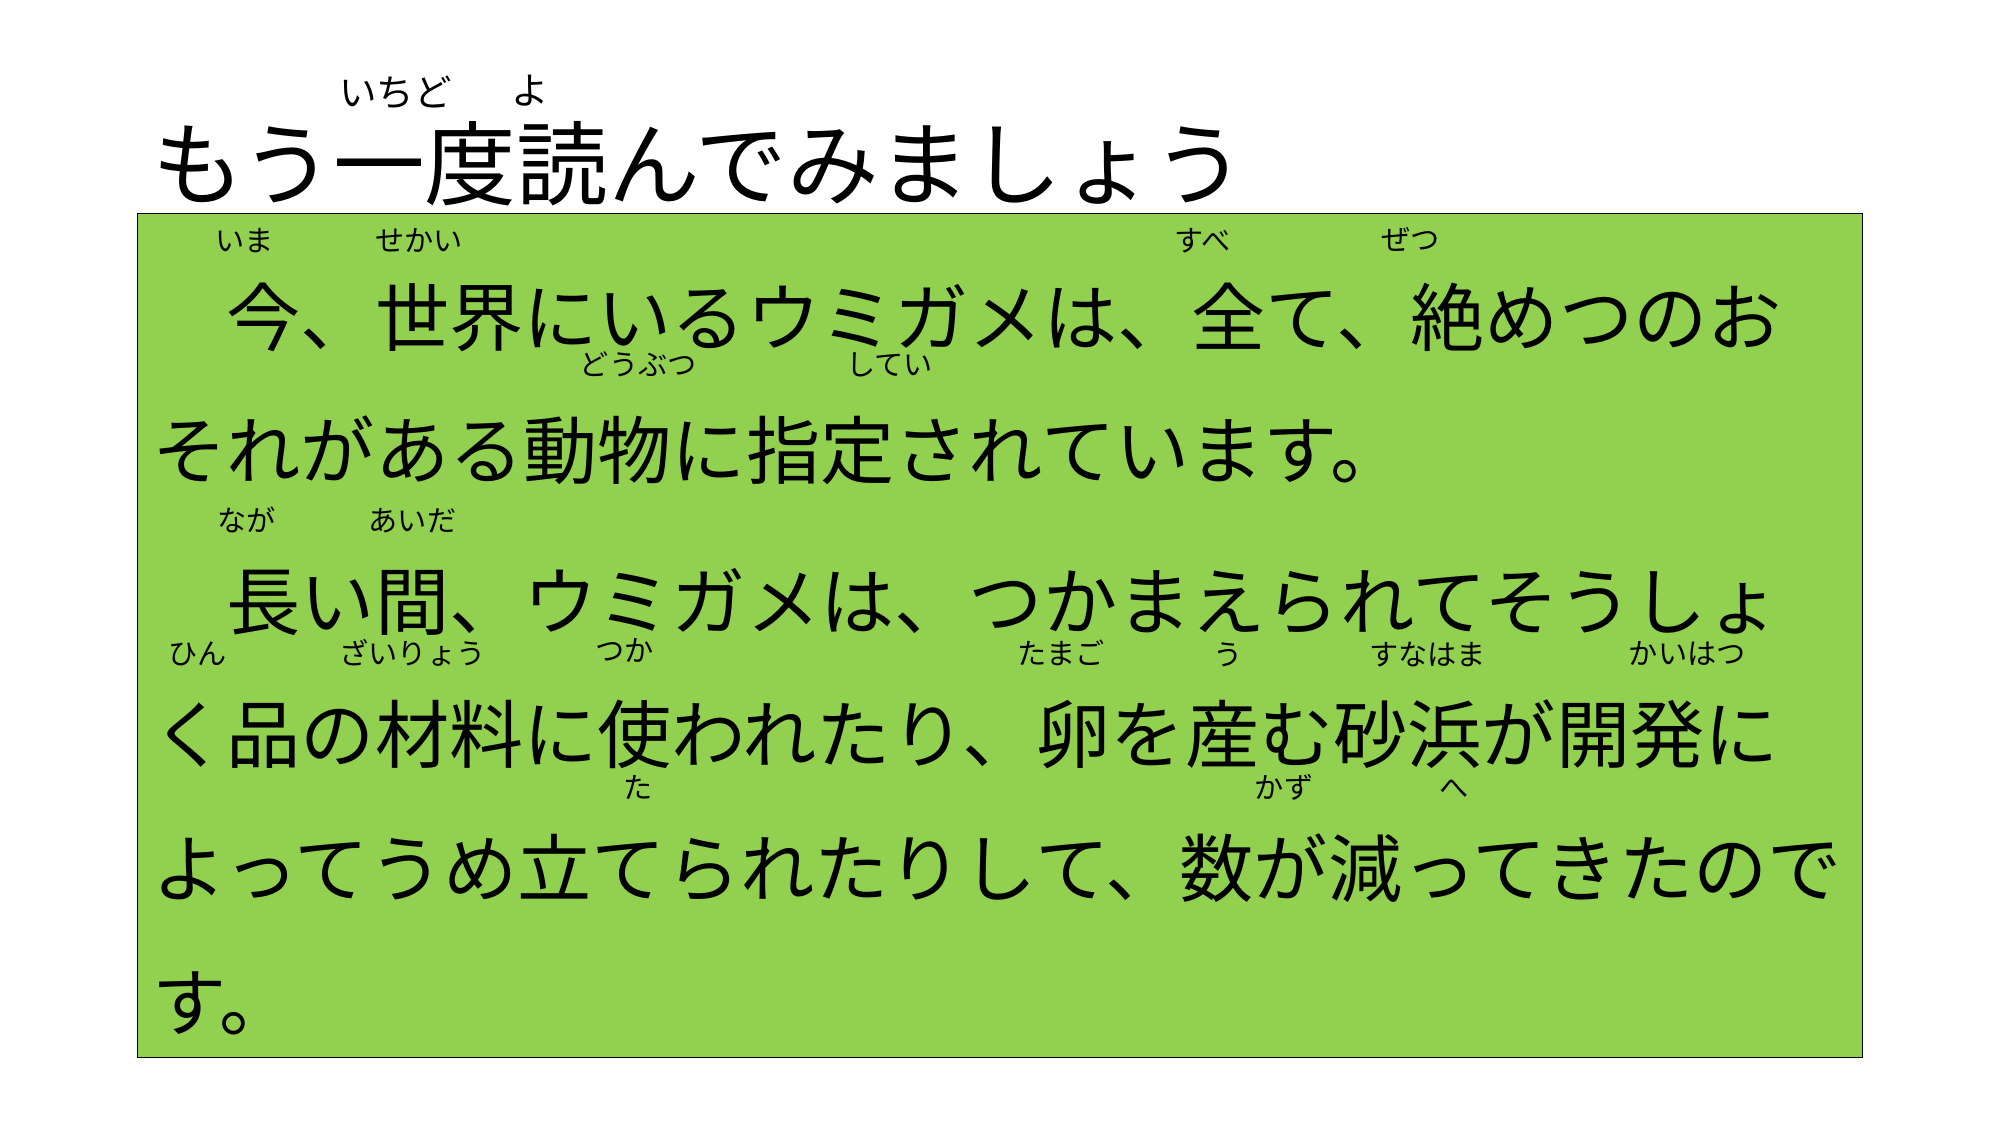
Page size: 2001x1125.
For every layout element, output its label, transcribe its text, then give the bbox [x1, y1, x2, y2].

text_box う [1199, 628, 1258, 679]
text_box すべ [1159, 215, 1246, 265]
title もう一度読んでみましょう [137, 59, 1863, 213]
text_box あいだ [353, 494, 472, 545]
text_box してい [831, 338, 948, 389]
text_box いま [200, 215, 289, 265]
list 今、世界にいるウミガメは、全て、絶めつのおそれがある動物に指定されています。 長い間、ウミガメは、つかまえられてそうしょく品の材料に使われたり、卵を産む砂浜が開発によってうめ立てられたりして、数が減ってきたのです。 [137, 213, 1863, 1058]
text_box なが [202, 494, 291, 545]
text_box ざいりょう [324, 628, 501, 678]
text_box すなはま [1354, 628, 1501, 679]
text_box かいはつ [1614, 628, 1761, 678]
text_box いちど [324, 61, 467, 122]
text_box た [609, 762, 668, 812]
text_box つか [580, 624, 669, 675]
text_box へ [1424, 762, 1484, 812]
text_box よ [497, 59, 565, 120]
text_box ぜつ [1366, 213, 1455, 264]
text_box ひん [153, 628, 242, 678]
text_box どうぶつ [565, 338, 712, 389]
text_box せかい [360, 215, 478, 265]
text_box たまご [1003, 628, 1120, 678]
text_box かず [1240, 762, 1329, 812]
